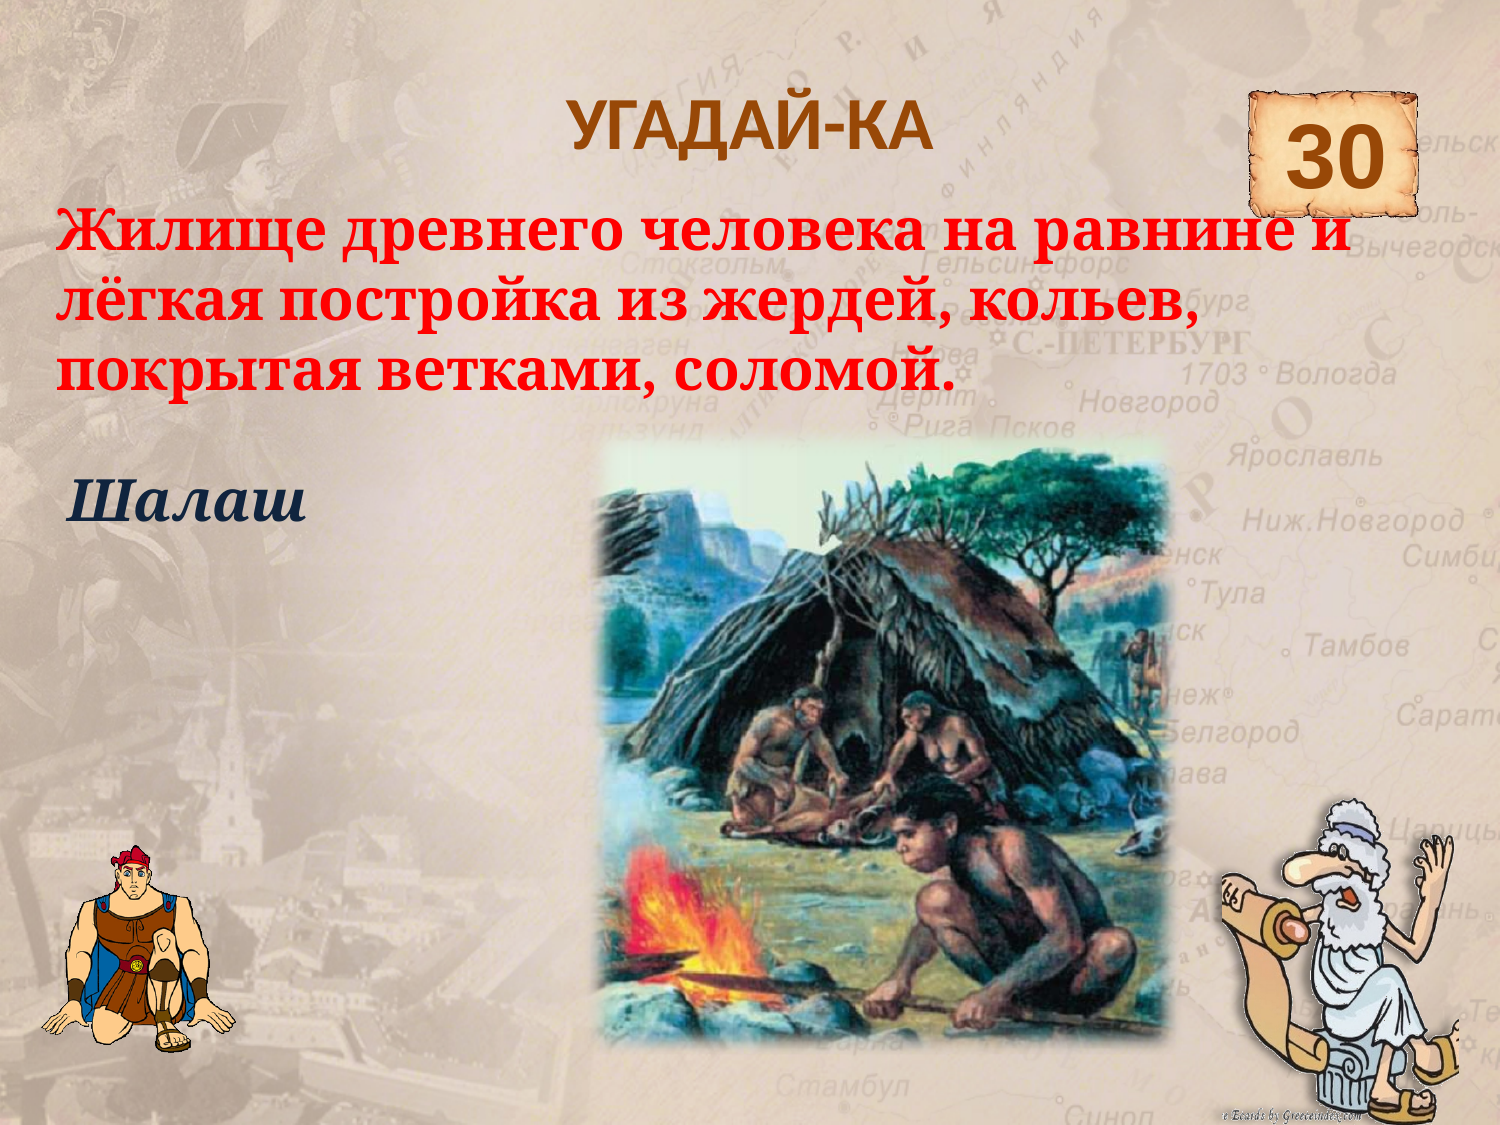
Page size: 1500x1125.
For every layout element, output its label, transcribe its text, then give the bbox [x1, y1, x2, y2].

picture [0, 0, 1500, 1125]
text_box Жилище древнего человека на равнине и лёгкая постройка из жердей, кольев, покрытая ветками, соломой. [41, 184, 1377, 410]
text_box УГАДАЙ-КА [301, 66, 1200, 172]
text_box Шалаш [53, 456, 438, 541]
